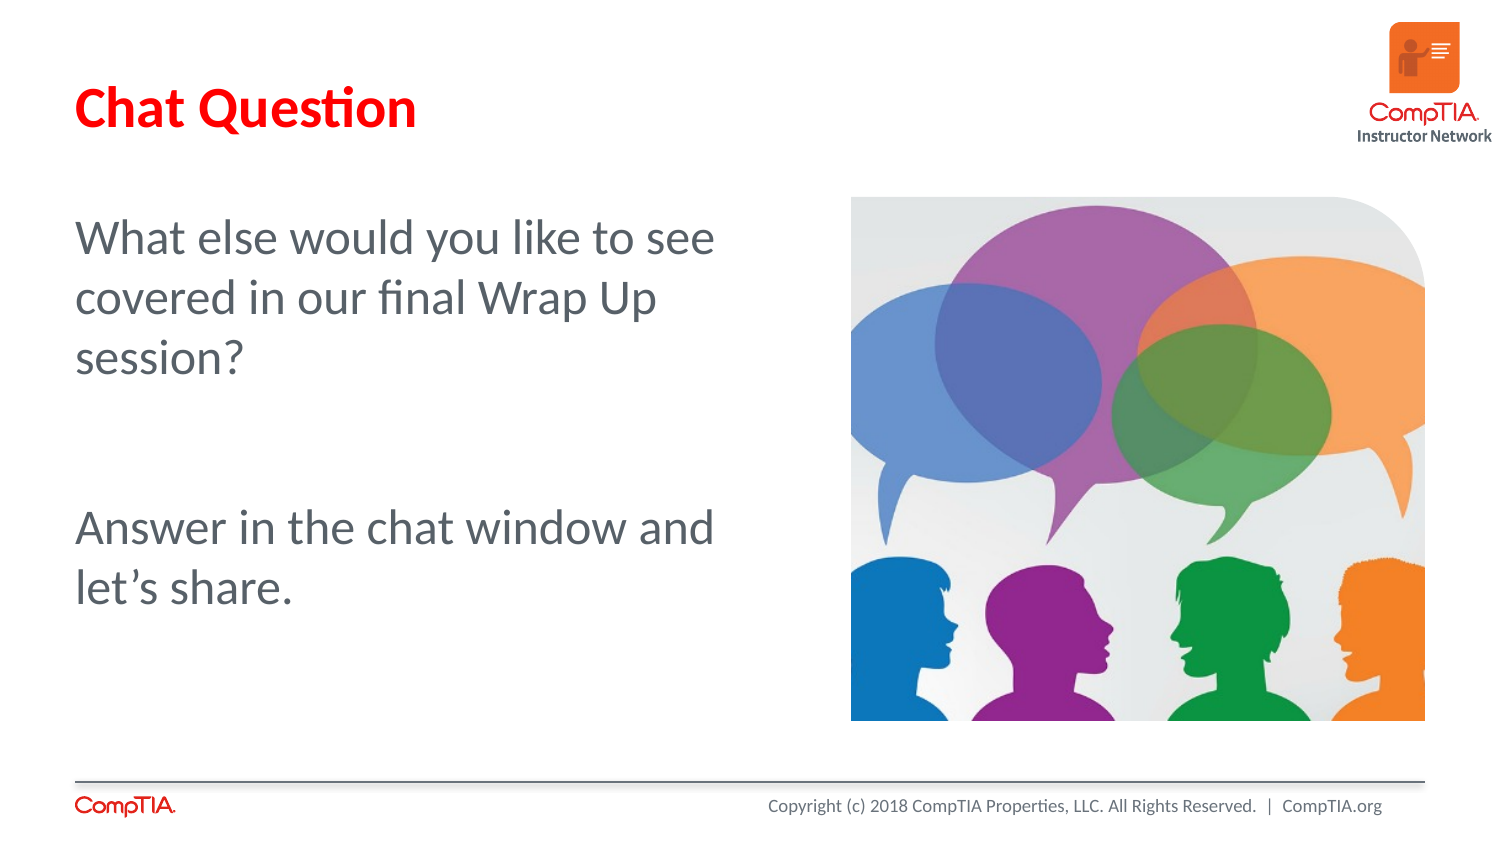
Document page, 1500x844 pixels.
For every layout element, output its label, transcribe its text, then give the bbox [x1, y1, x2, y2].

title Chat Question [75, 33, 1425, 175]
list What else would you like to see covered in our final Wrap Up session? Answer in the chat window and let’s share. [75, 196, 774, 754]
picture [850, 196, 1426, 722]
picture [1358, 22, 1492, 142]
